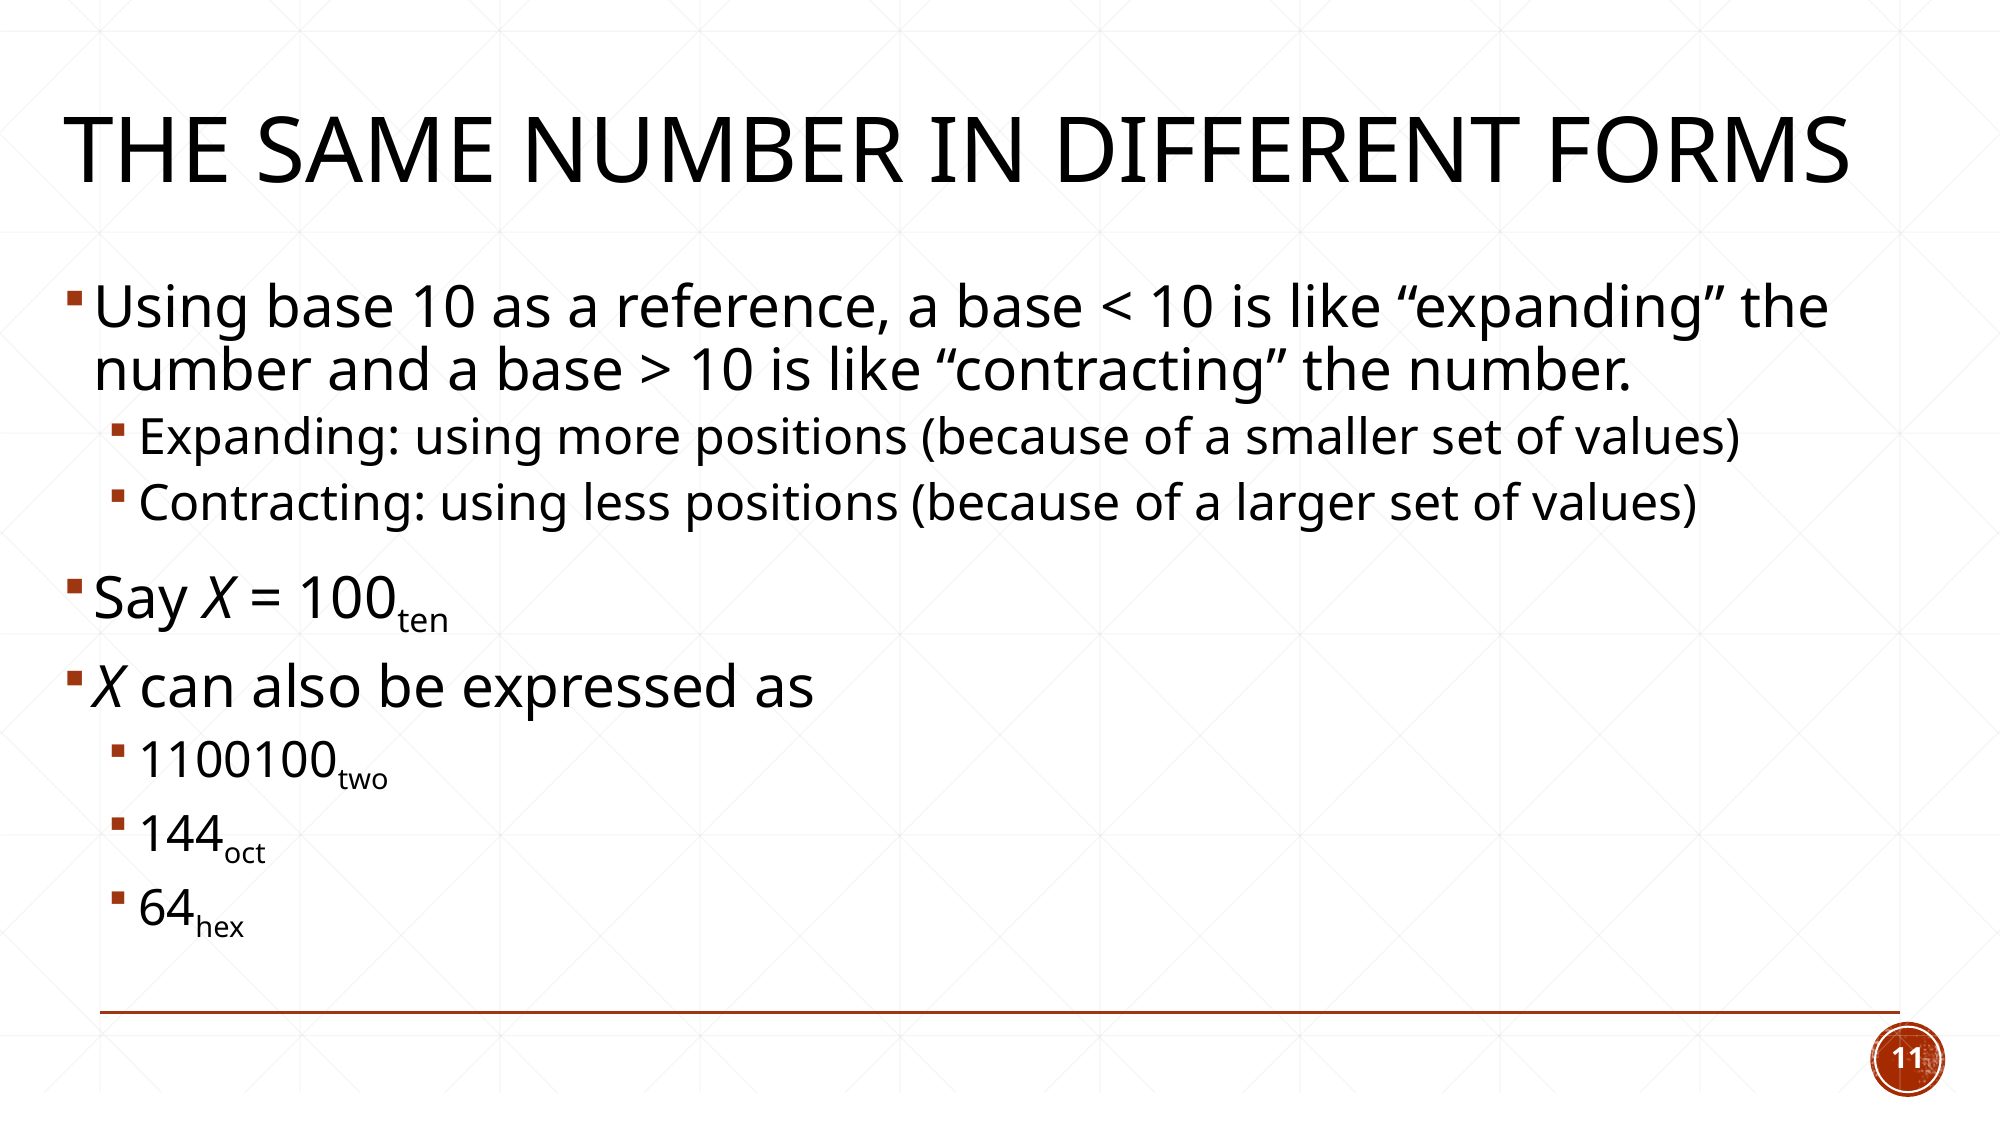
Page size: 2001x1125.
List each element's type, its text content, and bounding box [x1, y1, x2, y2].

list Using base 10 as a reference, a base < 10 is like “expanding” the number and a base > 10 is like “contracting” the number. Expanding: using more positions (because of a smaller set of values) Contracting: using less positions (because of a larger set of values) Say X = 100ten X can also be expressed as 1100100two 144oct 64hex [48, 269, 1961, 1013]
title The same number in different forms [48, 52, 1961, 254]
slide_number 11 [1855, 1028, 1961, 1089]
